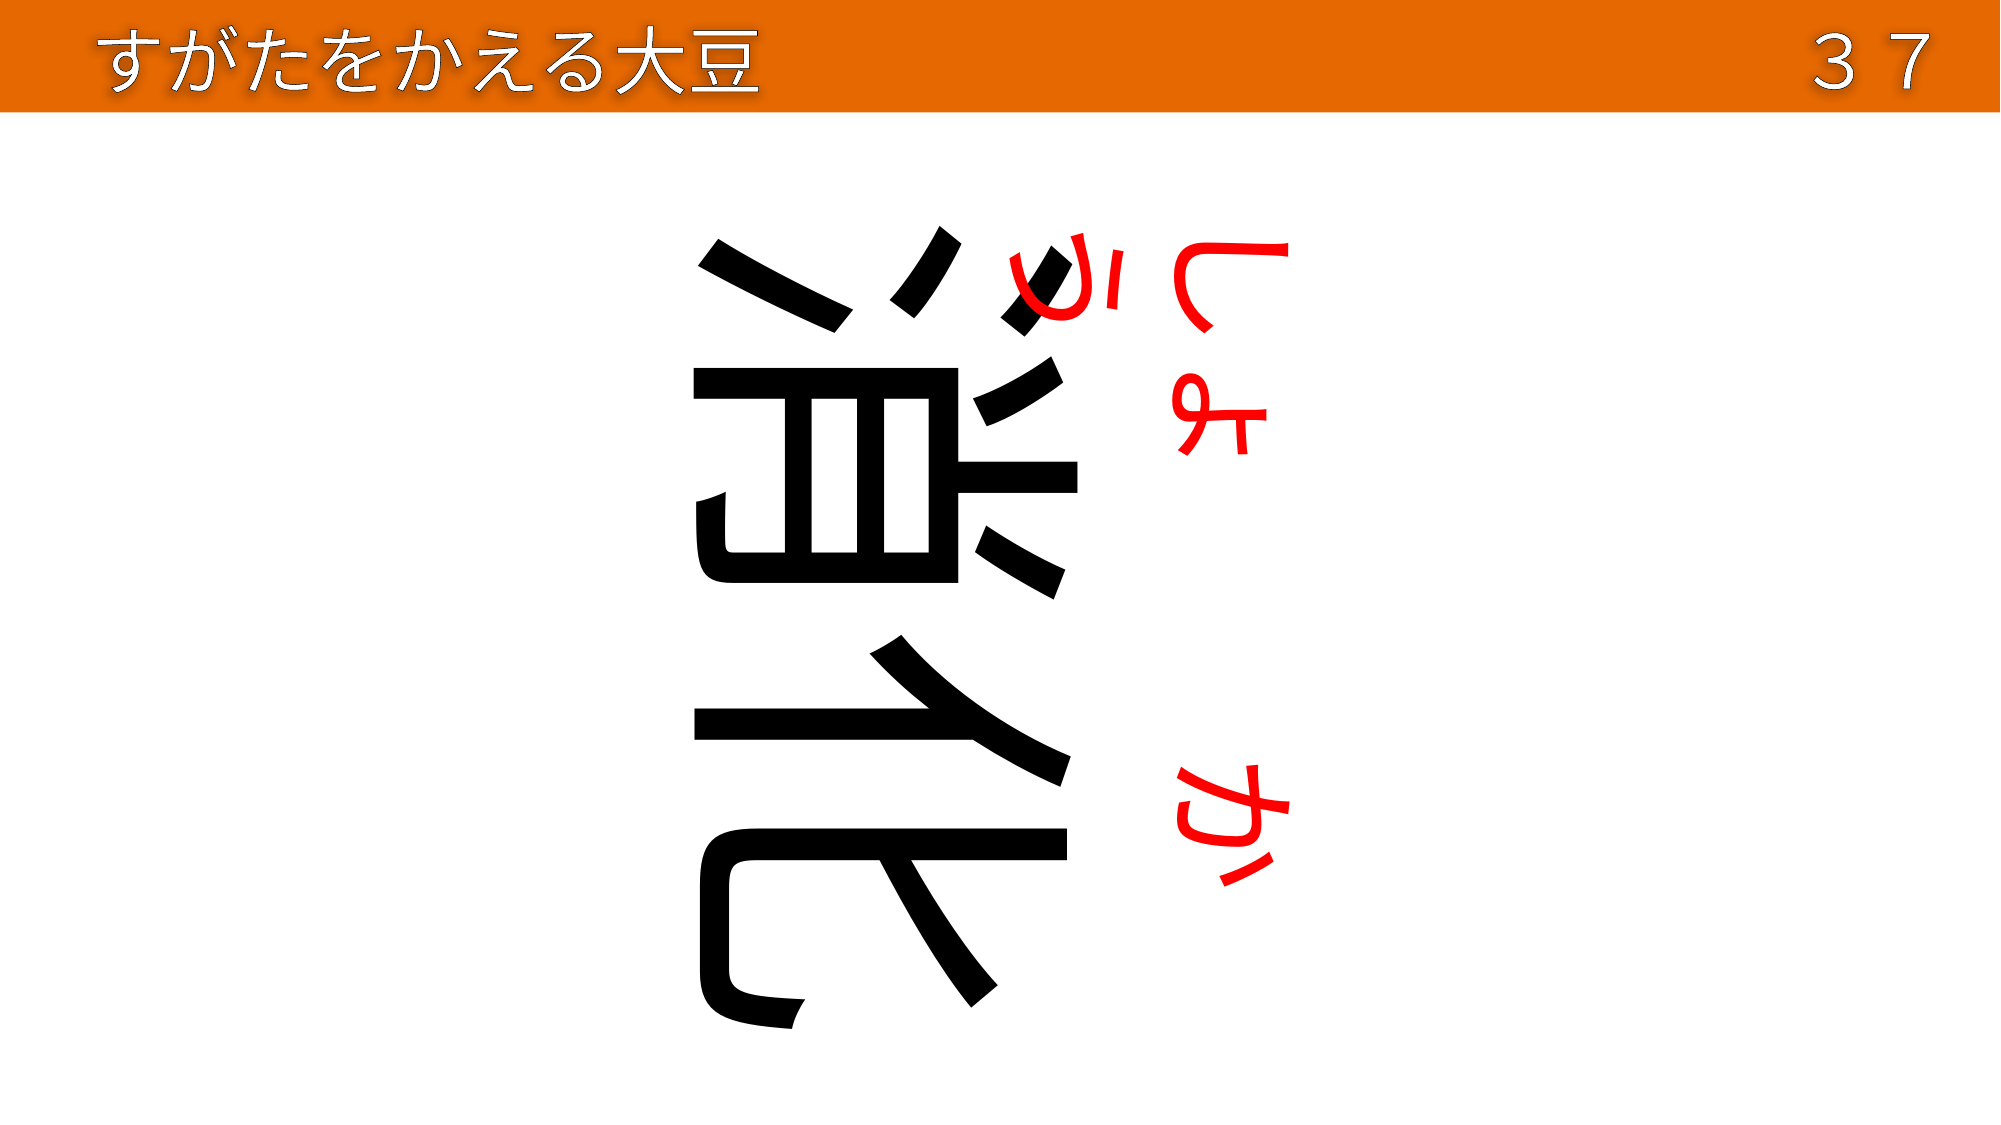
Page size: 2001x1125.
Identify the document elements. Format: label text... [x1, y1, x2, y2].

text_box [0, 0, 2000, 113]
text_box すがたをかえる大豆 [75, 6, 1402, 112]
text_box か [1129, 739, 1327, 894]
text_box 消化 [616, 195, 1152, 1125]
text_box しょう [1129, 195, 1327, 634]
text_box ３７ [1782, 6, 1963, 112]
